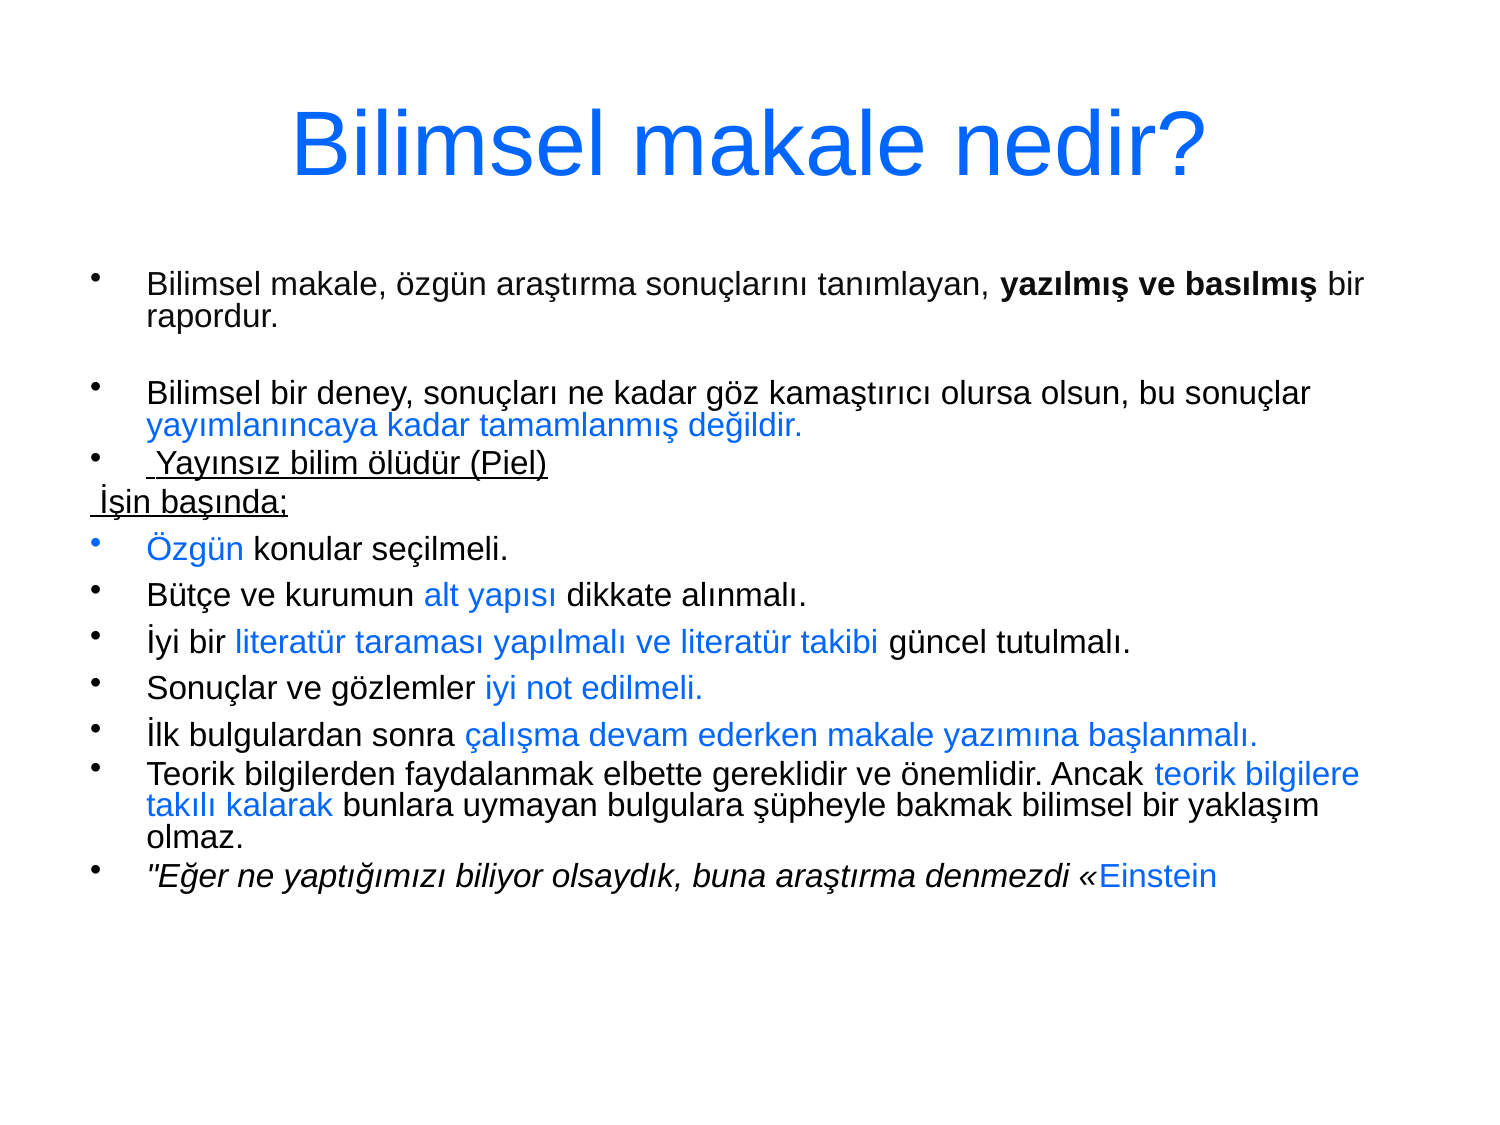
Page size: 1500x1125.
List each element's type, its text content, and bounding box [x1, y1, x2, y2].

list Bilimsel makale, özgün araştırma sonuçlarını tanımlayan, yazılmış ve basılmış bir rapordur. Bilimsel bir deney, sonuçları ne kadar göz kamaştırıcı olursa olsun, bu sonuçlar yayımlanıncaya kadar tamamlanmış değildir. Yayınsız bilim ölüdür (Piel) İşin başında; Özgün konular seçilmeli. Bütçe ve kurumun alt yapısı dikkate alınmalı. İyi bir literatür taraması yapılmalı ve literatür takibi güncel tutulmalı. Sonuçlar ve gözlemler iyi not edilmeli. İlk bulgulardan sonra çalışma devam ederken makale yazımına başlanmalı. Teorik bilgilerden faydalanmak elbette gereklidir ve önemlidir. Ancak teorik bilgilere takılı kalarak bunlara uymayan bulgulara şüpheyle bakmak bilimsel bir yaklaşım olmaz. "Eğer ne yaptığımızı biliyor olsaydık, buna araştırma denmezdi «Einstein [75, 262, 1425, 1005]
title Bilimsel makale nedir? [75, 45, 1425, 233]
